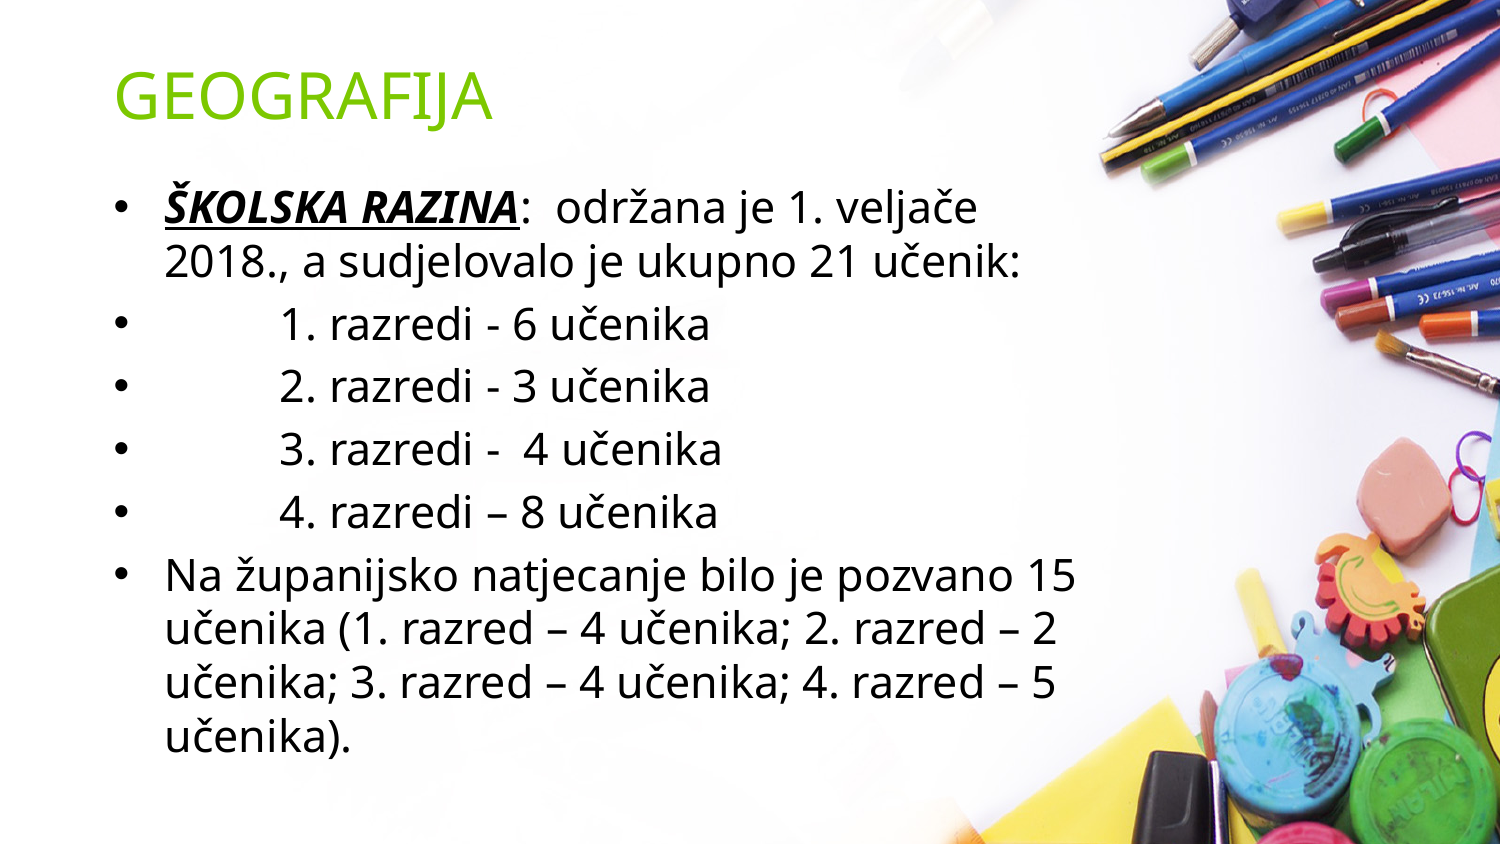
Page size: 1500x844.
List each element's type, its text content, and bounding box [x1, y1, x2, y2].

list ŠKOLSKA RAZINA: održana je 1. veljače 2018., a sudjelovalo je ukupno 21 učenik: 1. razredi - 6 učenika 2. razredi - 3 učenika 3. razredi - 4 učenika 4. razredi – 8 učenika Na županijsko natjecanje bilo je pozvano 15 učenika (1. razred – 4 učenika; 2. razred – 2 učenika; 3. razred – 4 učenika; 4. razred – 5 učenika). [98, 171, 1101, 773]
title GEOGRAFIJA [98, 46, 1101, 141]
picture [0, 0, 1500, 844]
